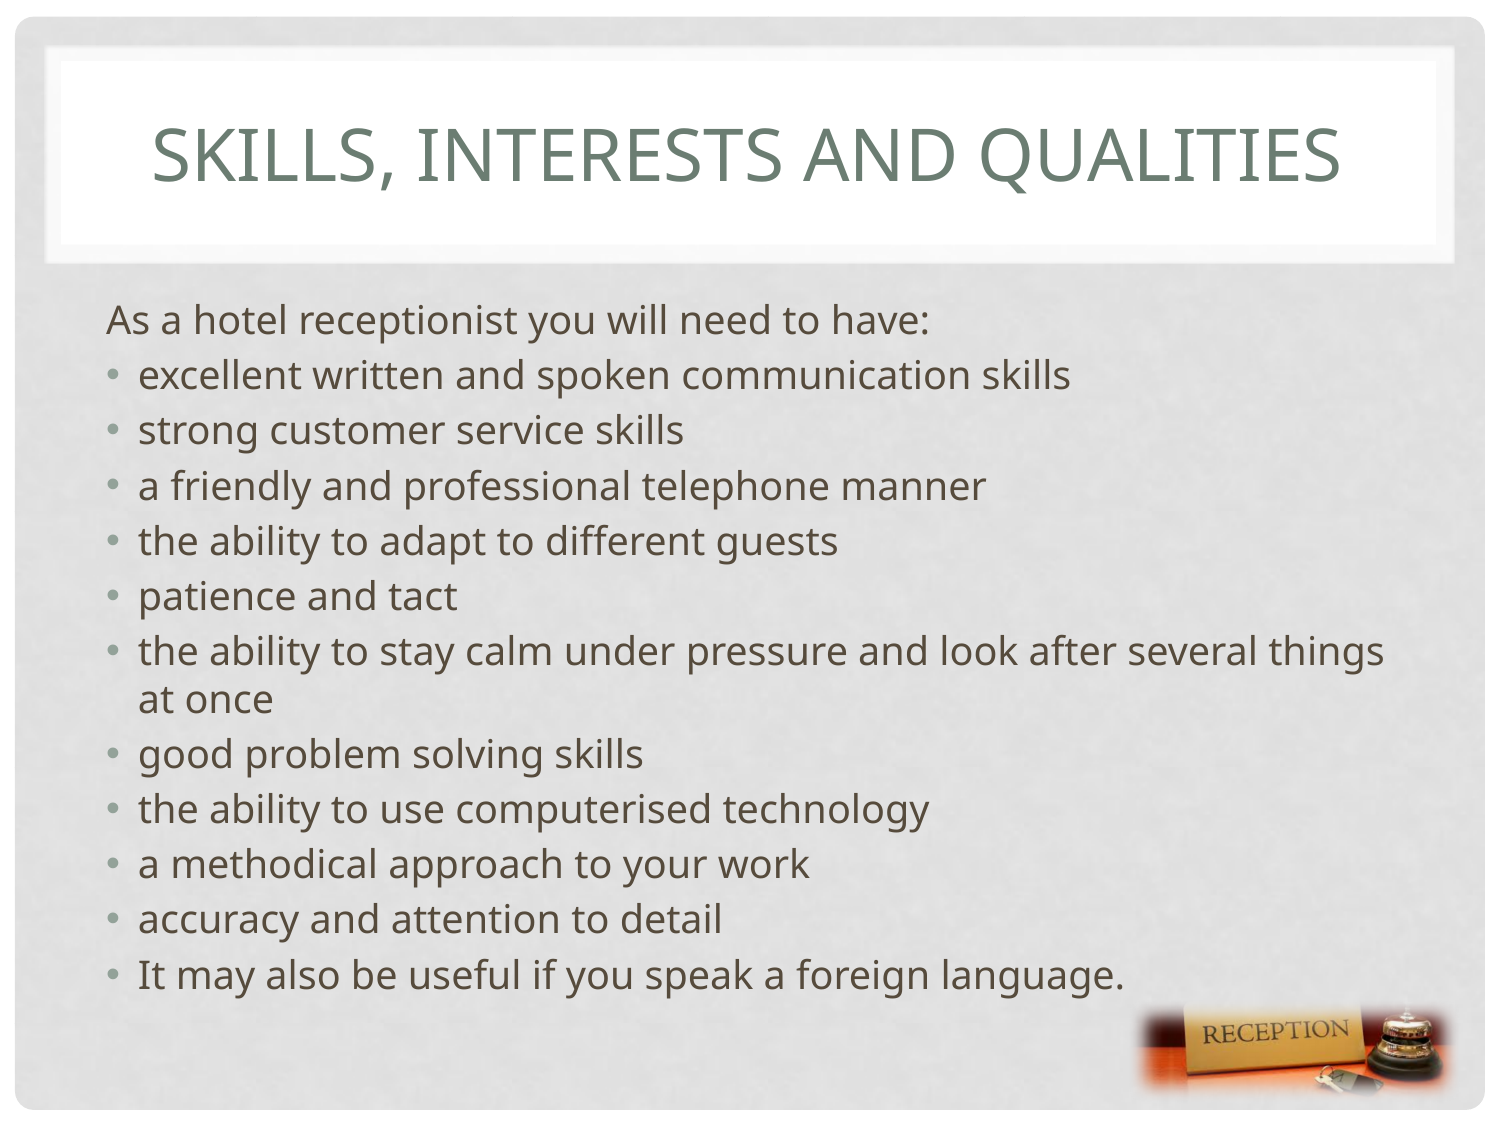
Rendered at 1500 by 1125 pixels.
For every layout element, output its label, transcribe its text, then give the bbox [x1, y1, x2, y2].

list As a hotel receptionist you will need to have: excellent written and spoken communication skills strong customer service skills a friendly and professional telephone manner the ability to adapt to different guests patience and tact the ability to stay calm under pressure and look after several things at once good problem solving skills the ability to use computerised technology a methodical approach to your work accuracy and attention to detail It may also be useful if you speak a foreign language. [75, 287, 1425, 1005]
picture [1127, 999, 1462, 1102]
title Skills, interests and qualities [69, 66, 1425, 238]
